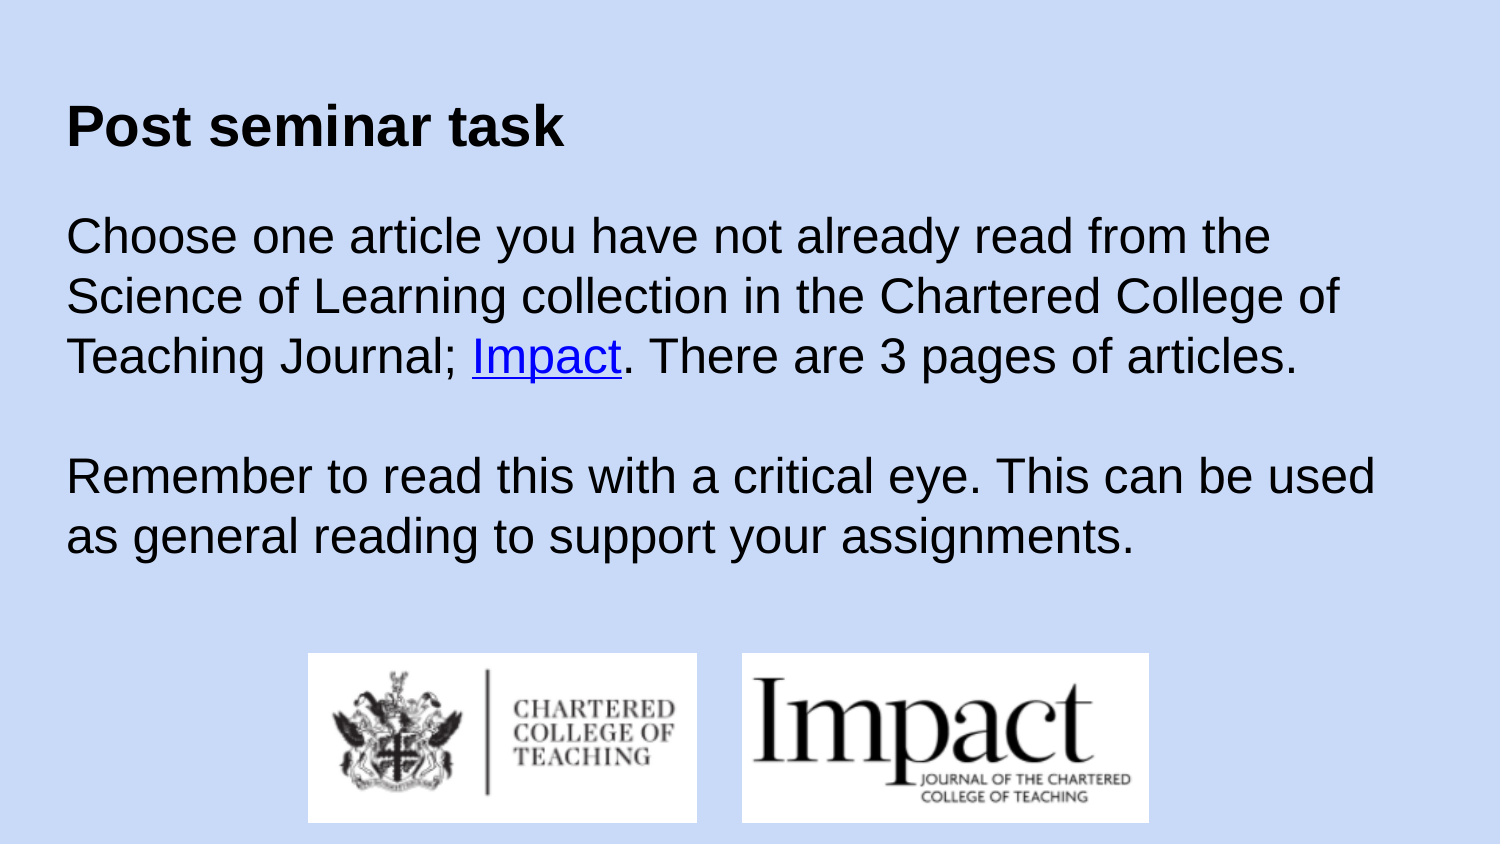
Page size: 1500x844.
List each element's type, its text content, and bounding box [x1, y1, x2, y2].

list Choose one article you have not already read from the Science of Learning collection in the Chartered College of Teaching Journal; Impact. There are 3 pages of articles. Remember to read this with a critical eye. This can be used as general reading to support your assignments. [51, 189, 1449, 750]
picture [742, 653, 1149, 823]
title Post seminar task [51, 72, 1449, 167]
picture [308, 653, 697, 823]
